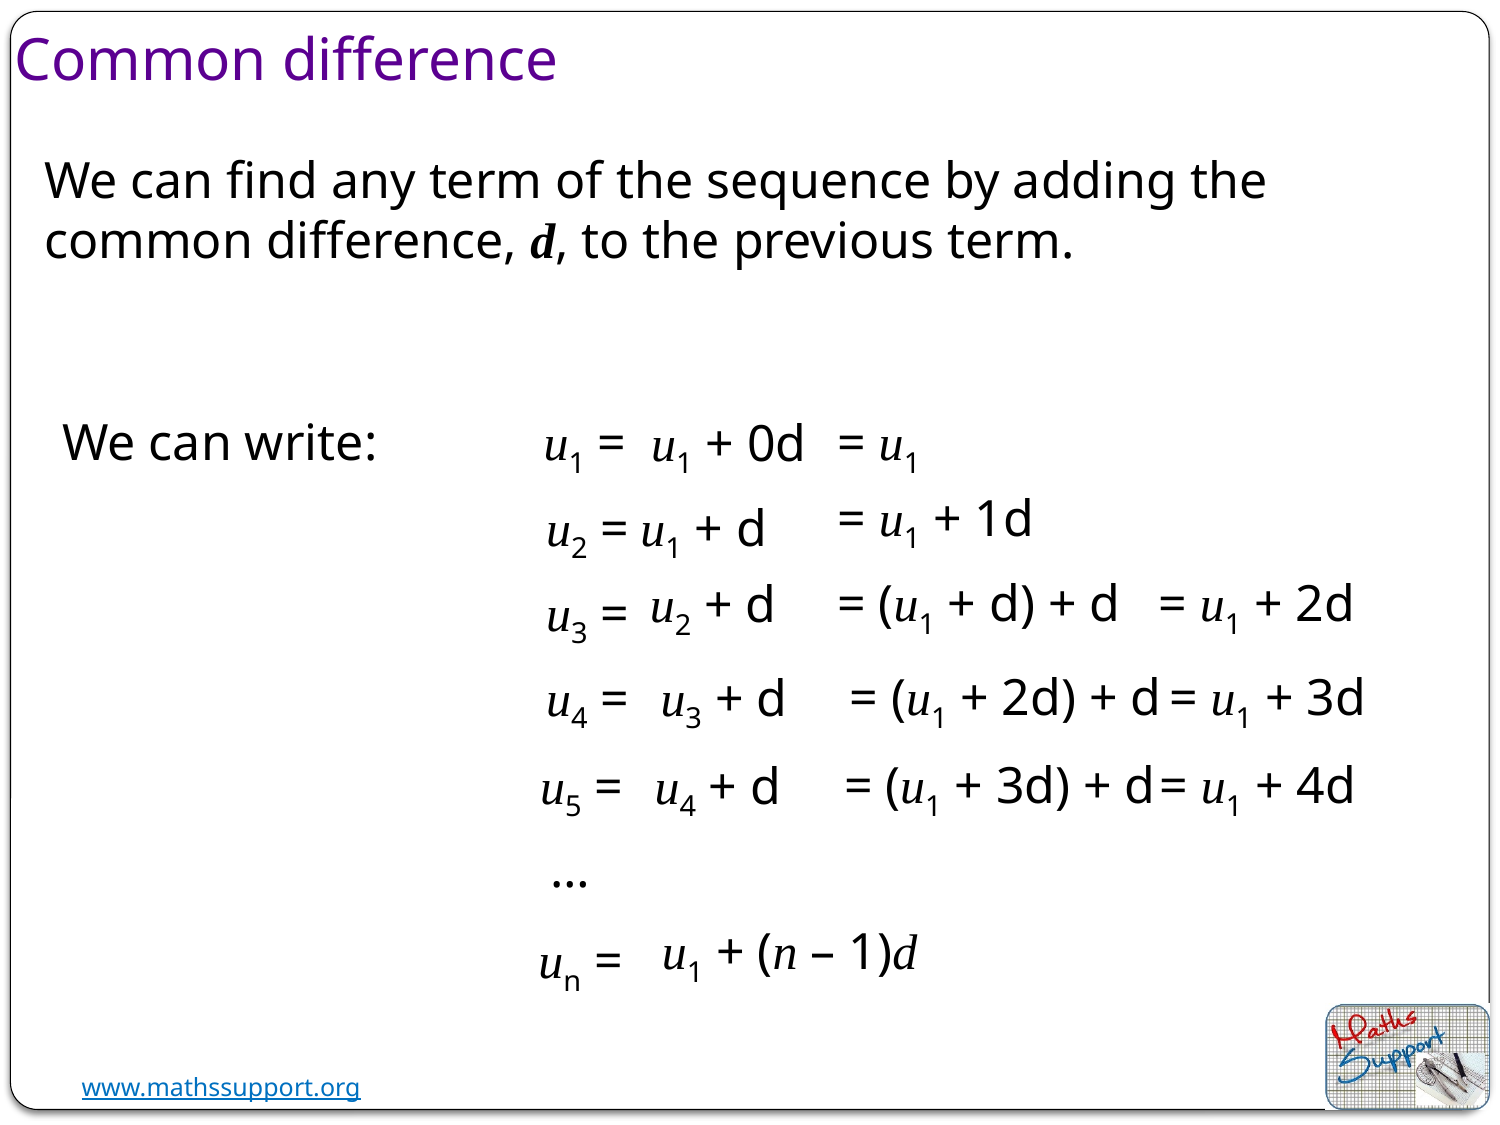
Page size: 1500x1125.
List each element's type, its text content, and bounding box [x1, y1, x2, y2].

text_box u1 + d [625, 488, 782, 572]
text_box [74, 1074, 357, 1113]
text_box u1 + (n – 1)d [647, 912, 933, 996]
text_box un = [523, 921, 638, 1005]
text_box We can write: [47, 403, 393, 479]
text_box = (u1 + 2d) + d [835, 658, 1154, 742]
text_box = (u1 + 3d) + d [829, 746, 1145, 830]
text_box … [535, 830, 605, 906]
text_box = u1 + 3d [1154, 658, 1381, 742]
text_box u3 + d [645, 658, 803, 742]
title Common difference [0, 7, 1338, 107]
text_box u5 = [525, 746, 639, 830]
text_box = (u1 + d) + d [822, 564, 1136, 648]
text_box u3 = [531, 573, 644, 657]
text_box u4 + d [639, 746, 797, 830]
text_box u2 = [531, 488, 625, 572]
text_box = u1 + 4d [1145, 746, 1371, 830]
text_box = u1 + 2d [1144, 564, 1371, 648]
text_box u1 = [528, 403, 636, 487]
text_box = u1 [822, 403, 935, 479]
text_box u1 + 0d [636, 403, 822, 487]
text_box We can find any term of the sequence by adding the common difference, d, to the previous term. [29, 141, 1471, 276]
text_box u2 + d [635, 564, 792, 648]
text_box = u1 + 1d [822, 479, 1049, 563]
text_box u4 = [531, 658, 644, 742]
text_box [1324, 999, 1488, 1113]
